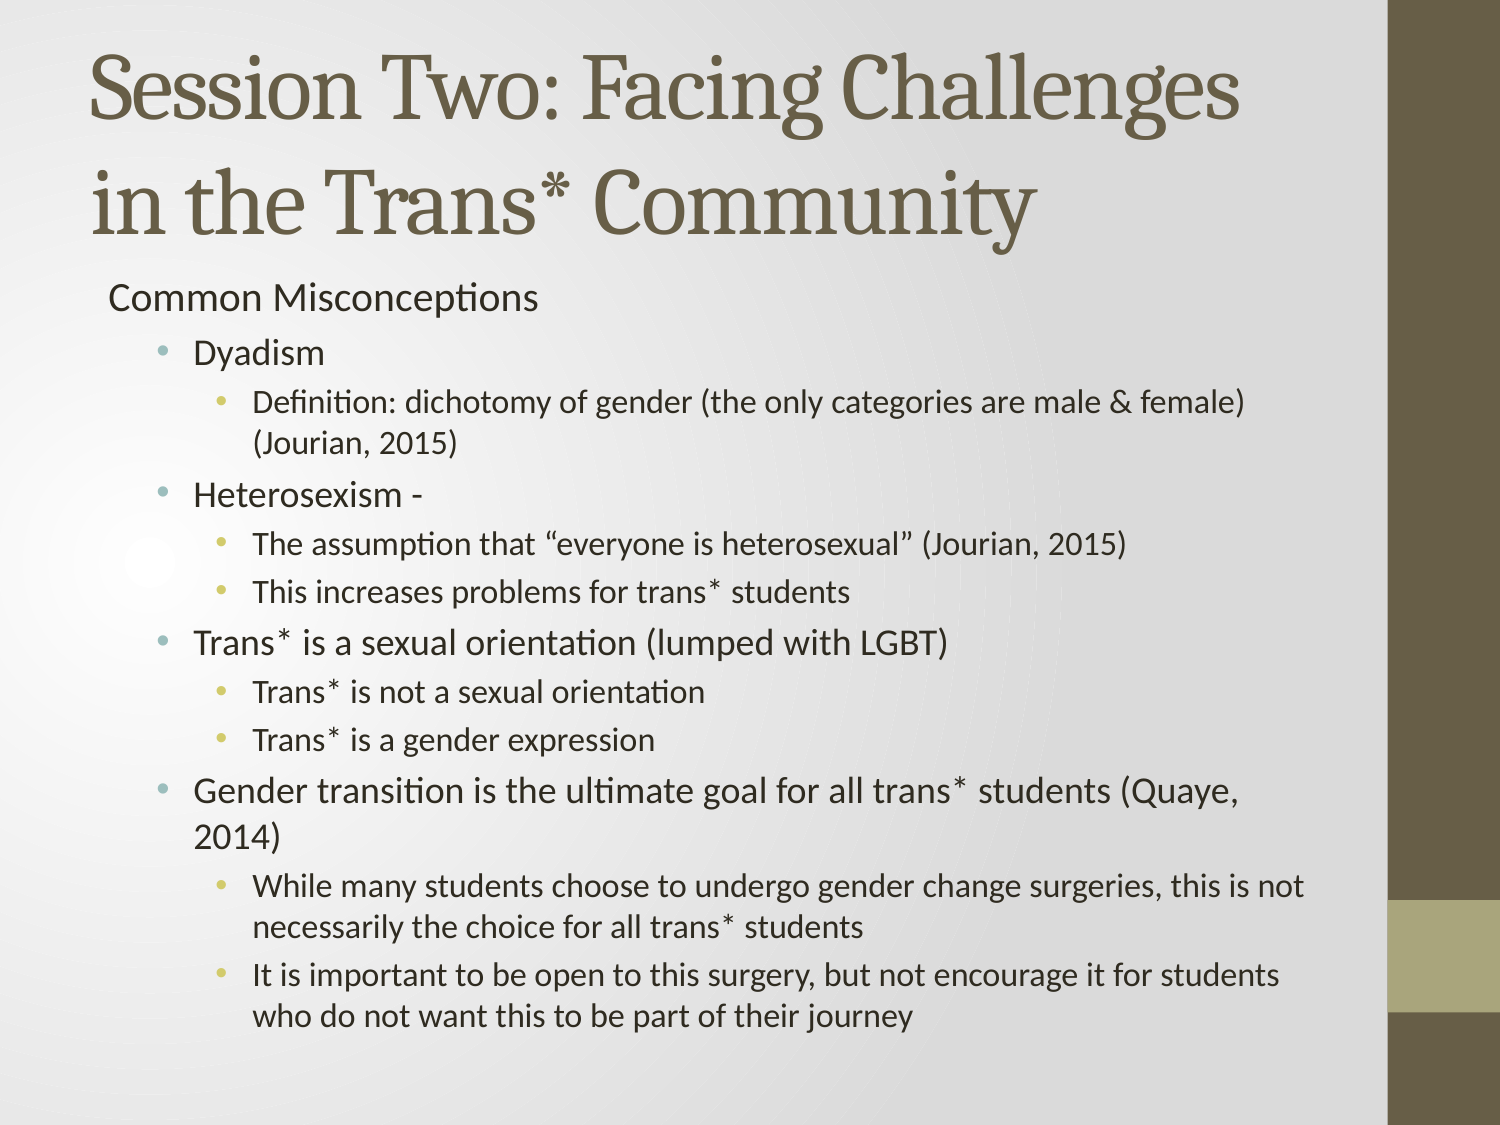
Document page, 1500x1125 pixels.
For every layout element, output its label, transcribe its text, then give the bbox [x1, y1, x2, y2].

list Common Misconceptions Dyadism Definition: dichotomy of gender (the only categories are male & female) (Jourian, 2015) Heterosexism - The assumption that “everyone is heterosexual” (Jourian, 2015) This increases problems for trans* students Trans* is a sexual orientation (lumped with LGBT) Trans* is not a sexual orientation Trans* is a gender expression Gender transition is the ultimate goal for all trans* students (Quaye, 2014) While many students choose to undergo gender change surgeries, this is not necessarily the choice for all trans* students It is important to be open to this surgery, but not encourage it for students who do not want this to be part of their journey [75, 262, 1325, 1050]
title Session Two: Facing Challenges in the Trans* Community [75, 45, 1325, 233]
